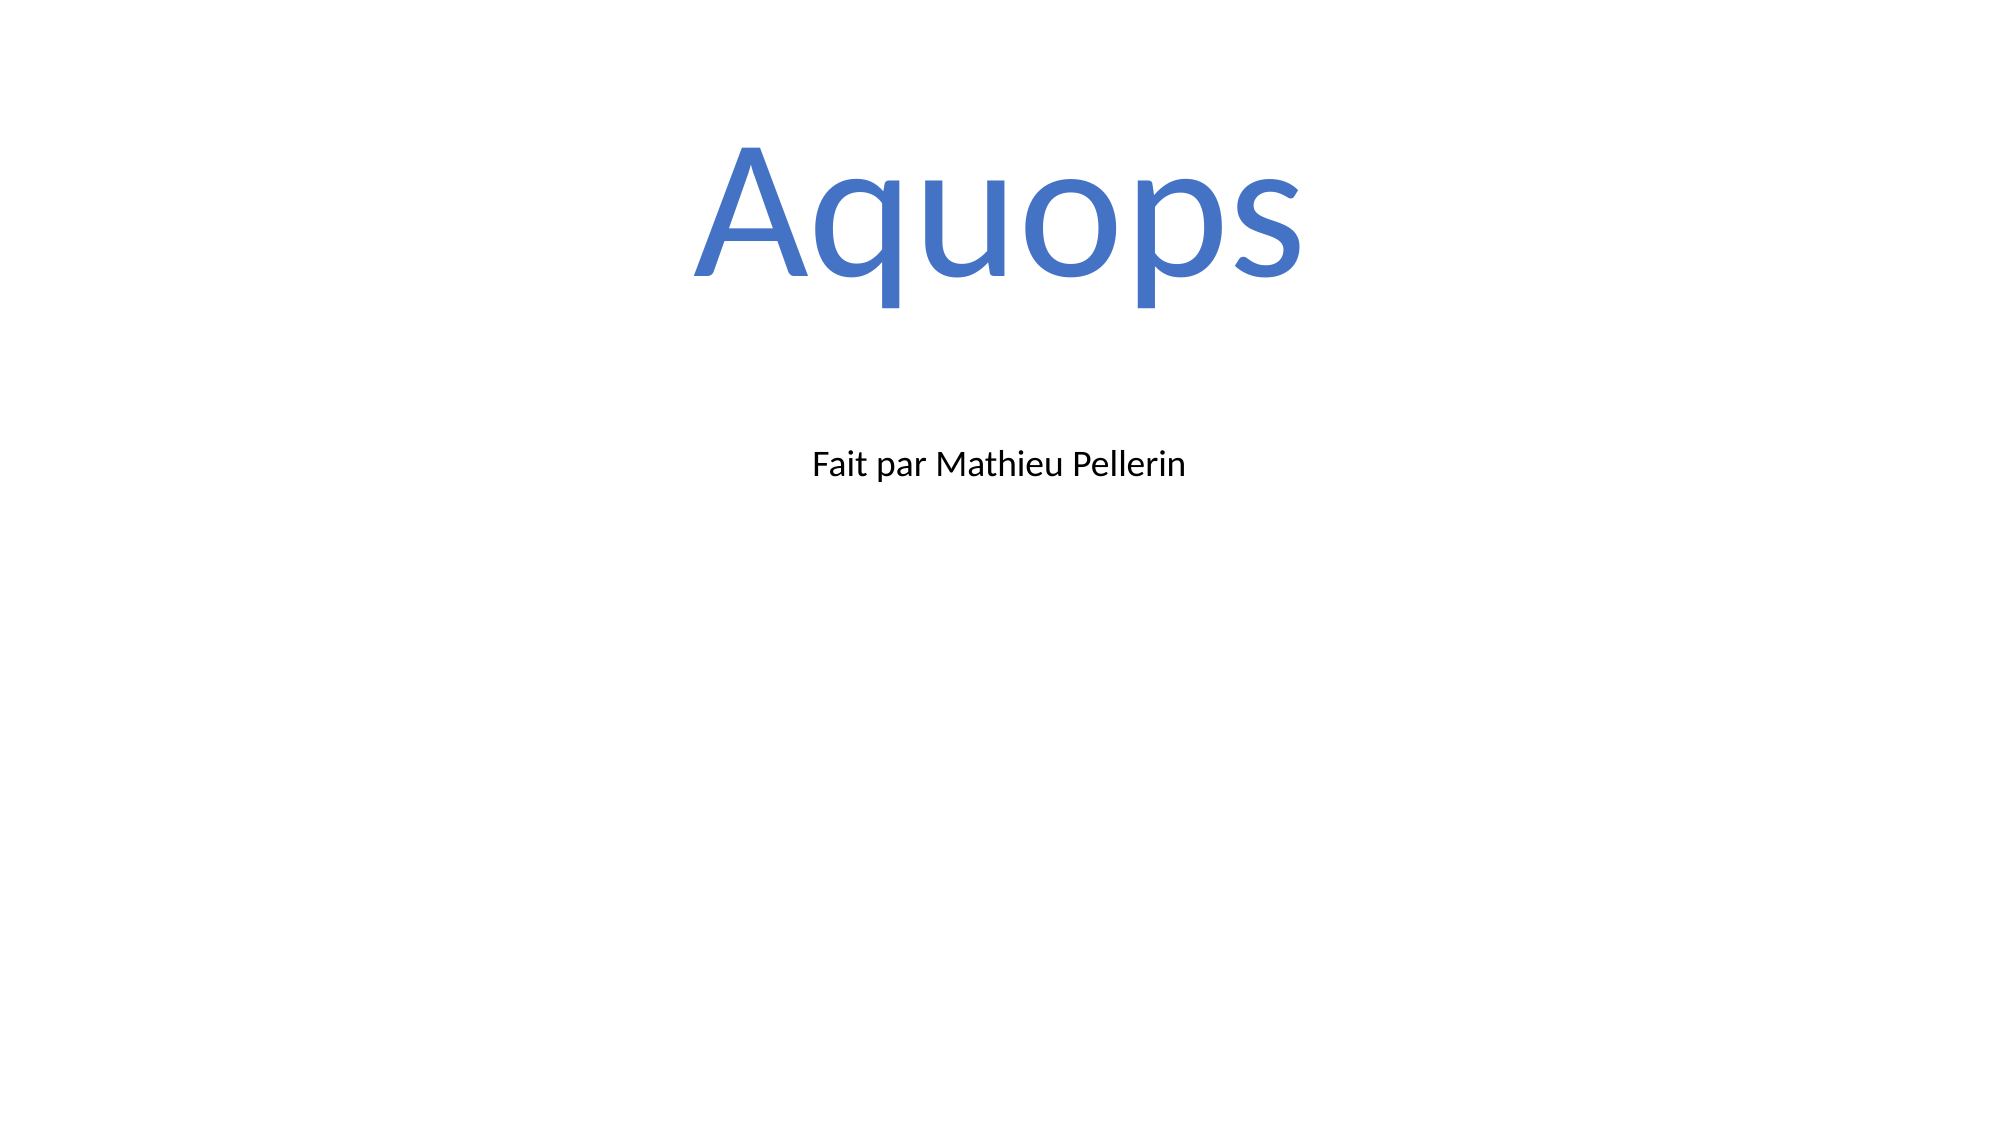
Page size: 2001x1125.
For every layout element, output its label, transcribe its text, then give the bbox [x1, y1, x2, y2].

text_box Aquops [668, 68, 1332, 459]
text_box Fait par Mathieu Pellerin [797, 431, 1203, 492]
